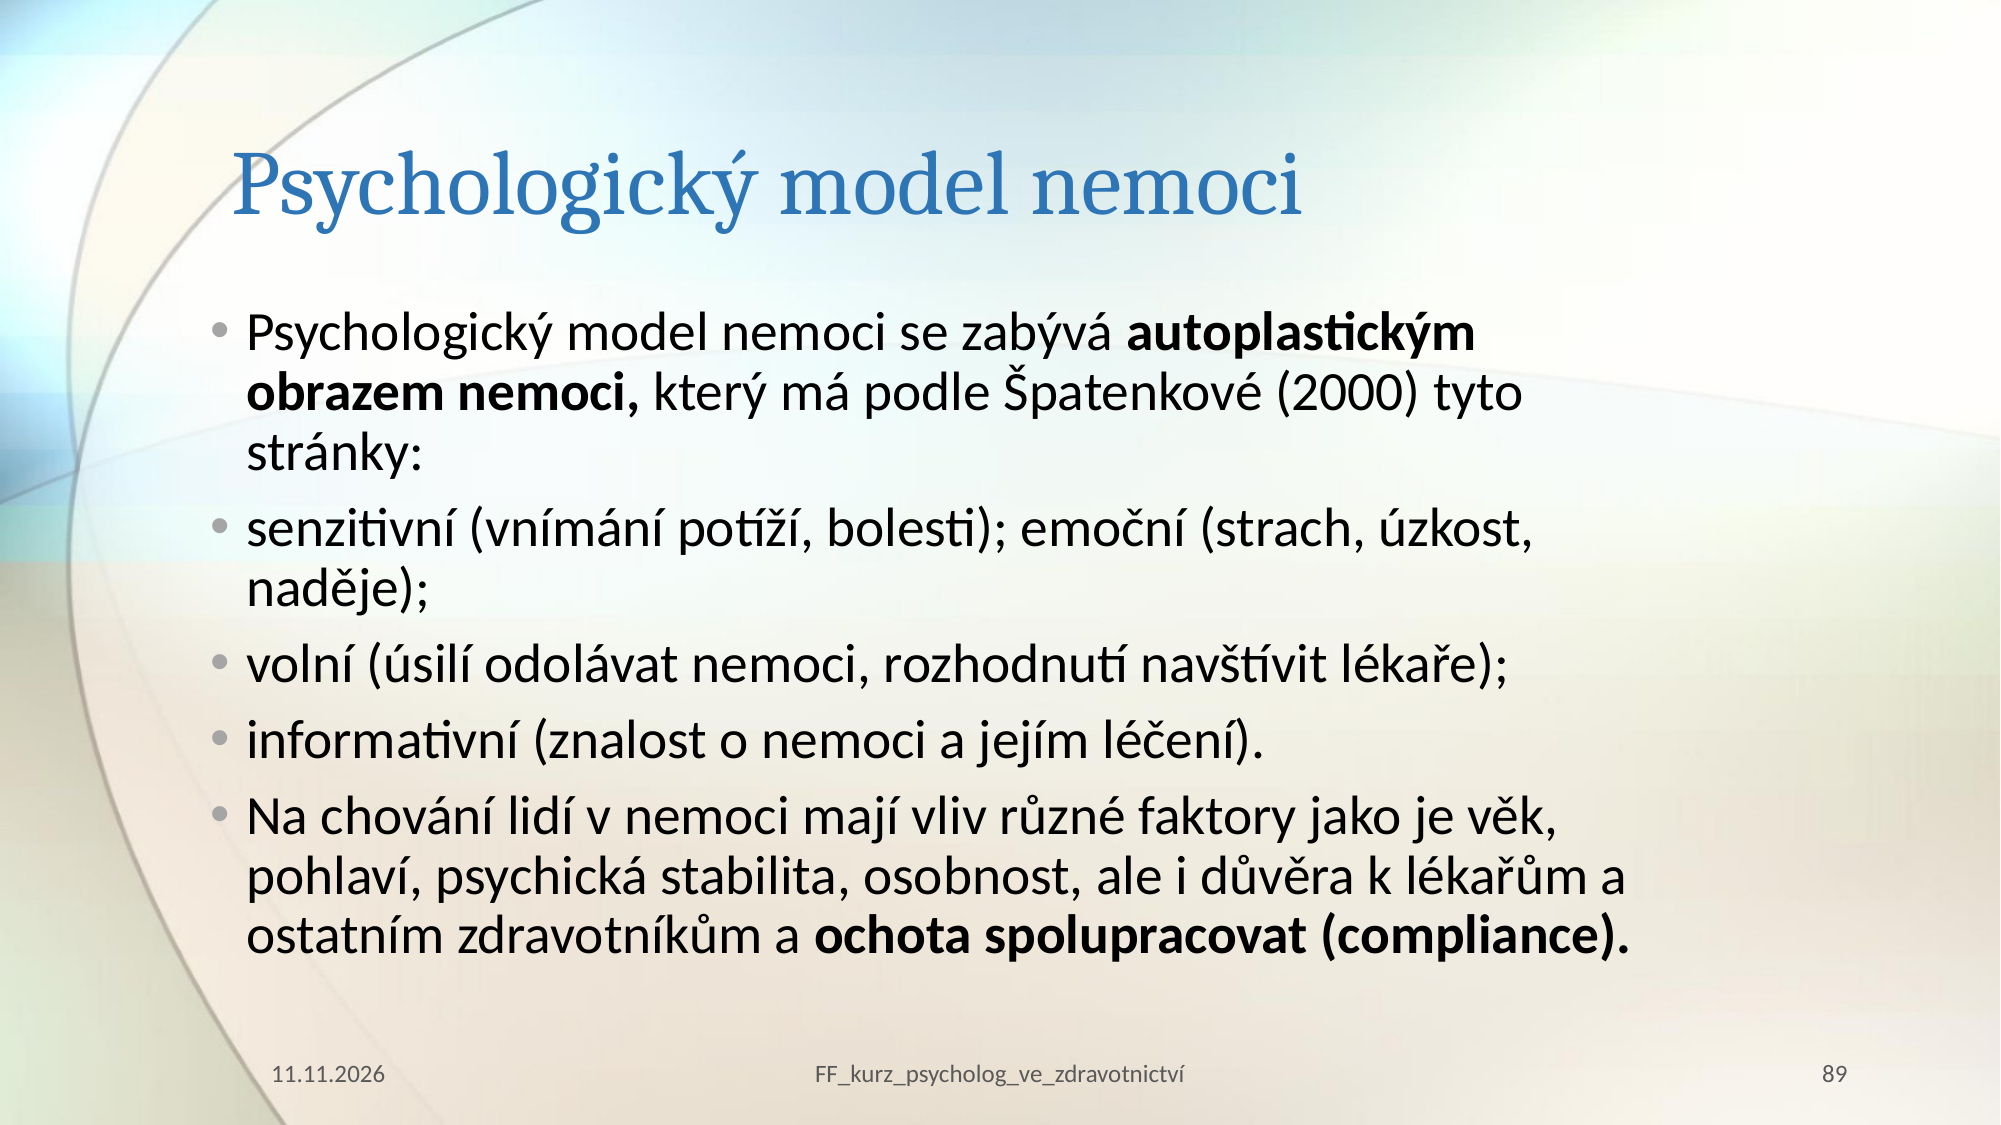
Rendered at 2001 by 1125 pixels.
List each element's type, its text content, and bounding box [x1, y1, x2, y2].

footer FF_kurz_psycholog_ve_zdravotnictví [762, 1042, 1238, 1103]
title Psychologický model nemoci [216, 101, 1386, 254]
list Psychologický model nemoci se zabývá autoplastickým obrazem nemoci, který má podle Špatenkové (2000) tyto stránky: senzitivní (vnímání potíží, bolesti); emoční (strach, úzkost, naděje); volní (úsilí odolávat nemoci, rozhodnutí navštívit lékaře); informativní (znalost o nemoci a jejím léčení). Na chování lidí v nemoci mají vliv různé faktory jako je věk, pohlaví, psychická stabilita, osobnost, ale i důvěra k lékařům a ostatním zdravotníkům a ochota spolupracovat (compliance). [195, 295, 1650, 1024]
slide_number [256, 1042, 675, 1103]
slide_number 89 [1325, 1042, 1863, 1103]
picture [0, 0, 2001, 1125]
